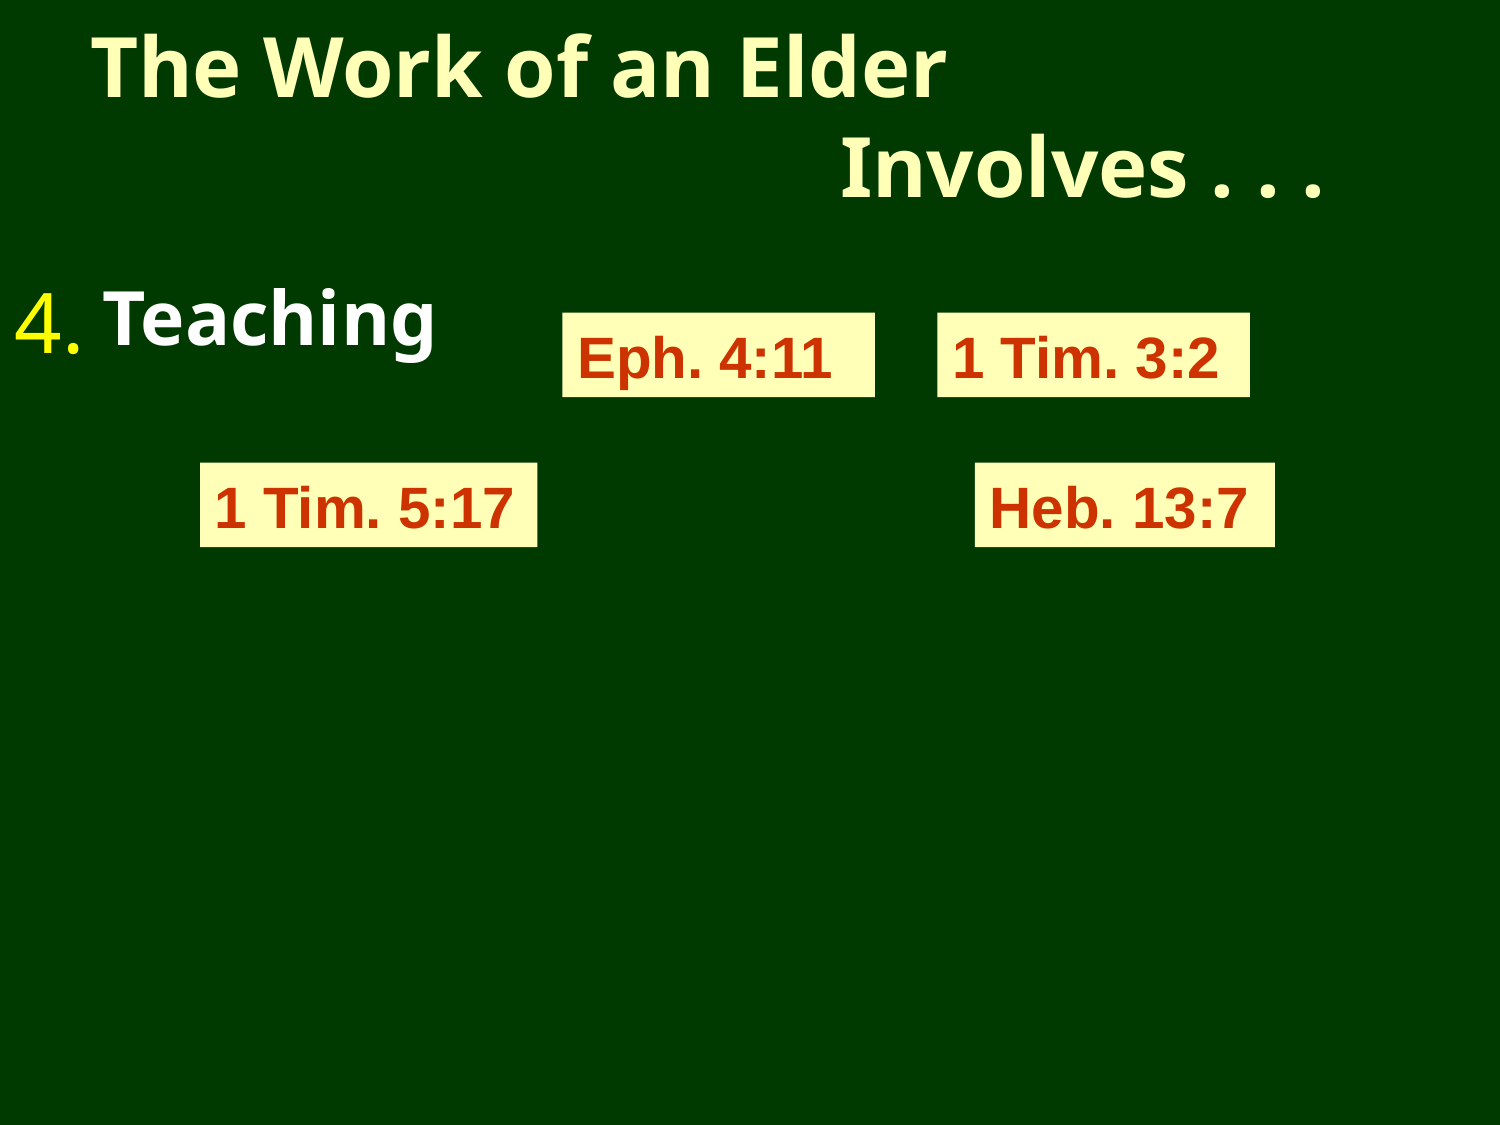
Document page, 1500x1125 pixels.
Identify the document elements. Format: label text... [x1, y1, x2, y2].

text_box 4. [0, 262, 138, 378]
title The Work of an Elder Involves . . . [74, 39, 1451, 188]
list Teaching [87, 262, 1401, 401]
text_box 1 Tim. 5:17 [200, 462, 538, 548]
text_box Heb. 13:7 [974, 462, 1275, 548]
text_box Eph. 4:11 [562, 312, 875, 398]
text_box 1 Tim. 3:2 [937, 312, 1250, 398]
